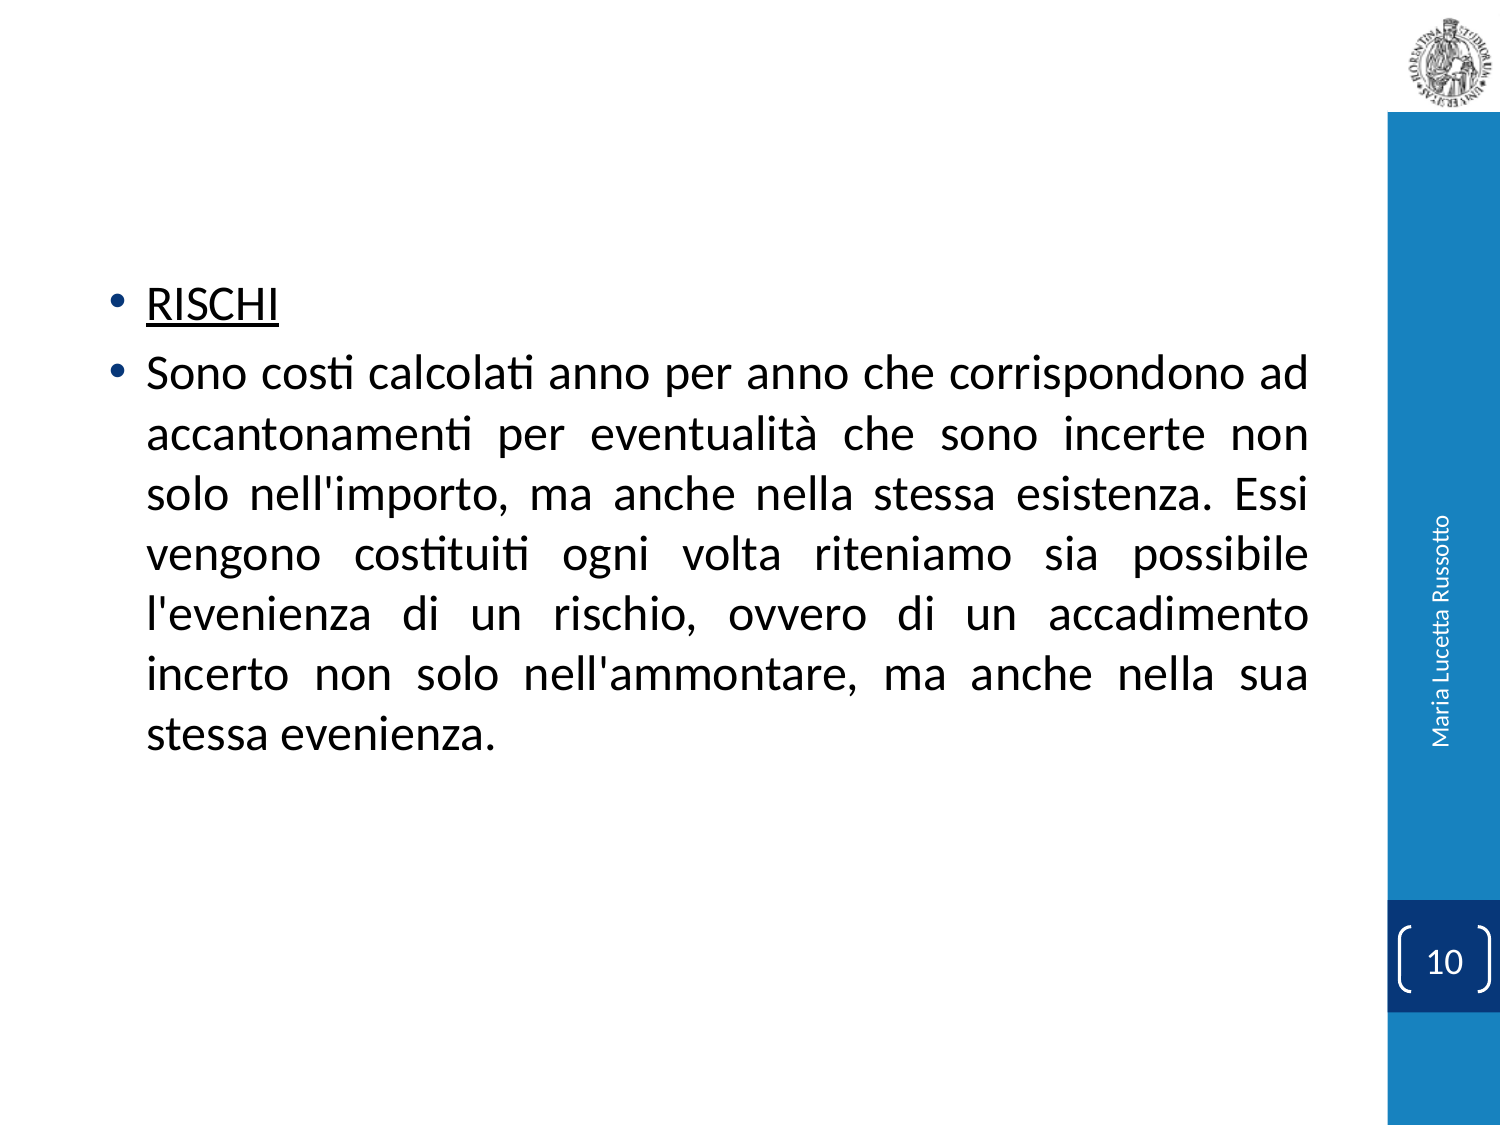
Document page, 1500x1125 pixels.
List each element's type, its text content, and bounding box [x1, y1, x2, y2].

list RISCHI Sono costi calcolati anno per anno che corrispondono ad accantonamenti per eventualità che sono incerte non solo nell'importo, ma anche nella stessa esistenza. Essi vengono costituiti ogni volta riteniamo sia possibile l'evenienza di un rischio, ovvero di un accadimento incerto non solo nell'ammontare, ma anche nella sua stessa evenienza. [75, 262, 1325, 1050]
slide_number 10 [1397, 925, 1492, 994]
picture [1387, 0, 1500, 112]
footer Maria Lucetta Russotto [1408, 500, 1469, 889]
